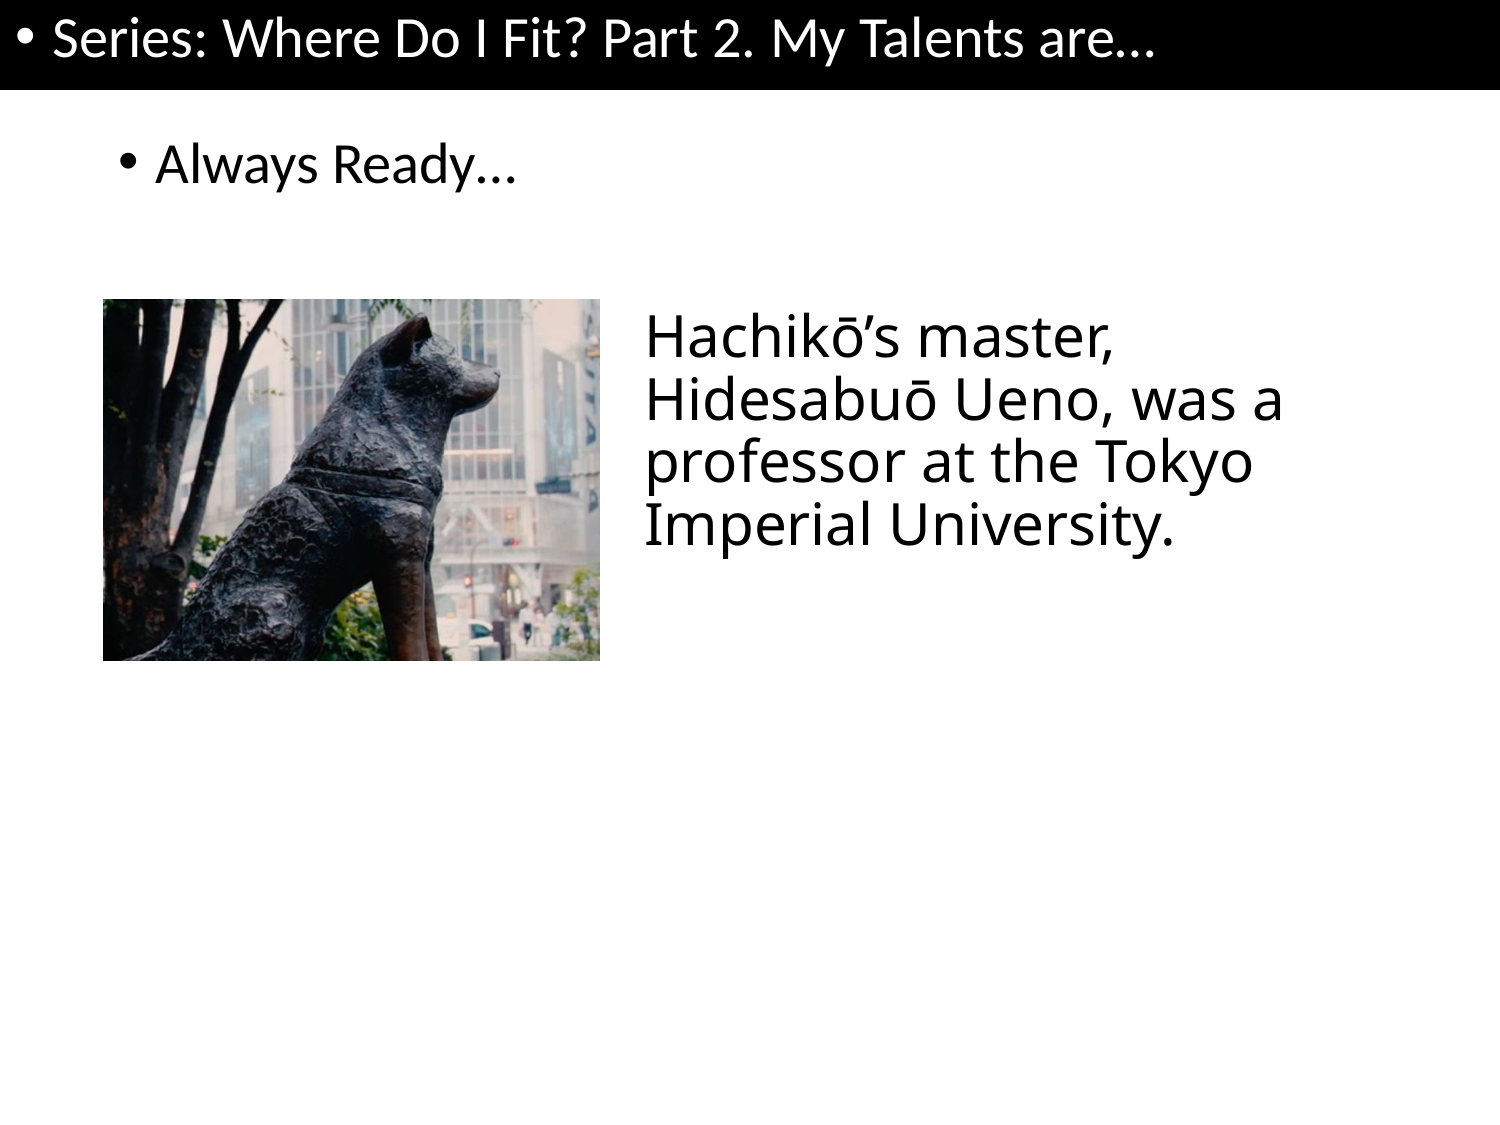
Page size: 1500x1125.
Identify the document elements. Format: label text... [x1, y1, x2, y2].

list Hachikō’s master, Hidesabuō Ueno, was a professor at the Tokyo Imperial University. [629, 299, 1397, 1088]
picture [103, 299, 600, 661]
list Always Ready… [103, 125, 1397, 276]
text_box Series: Where Do I Fit? Part 2. My Talents are… [0, 0, 1500, 90]
